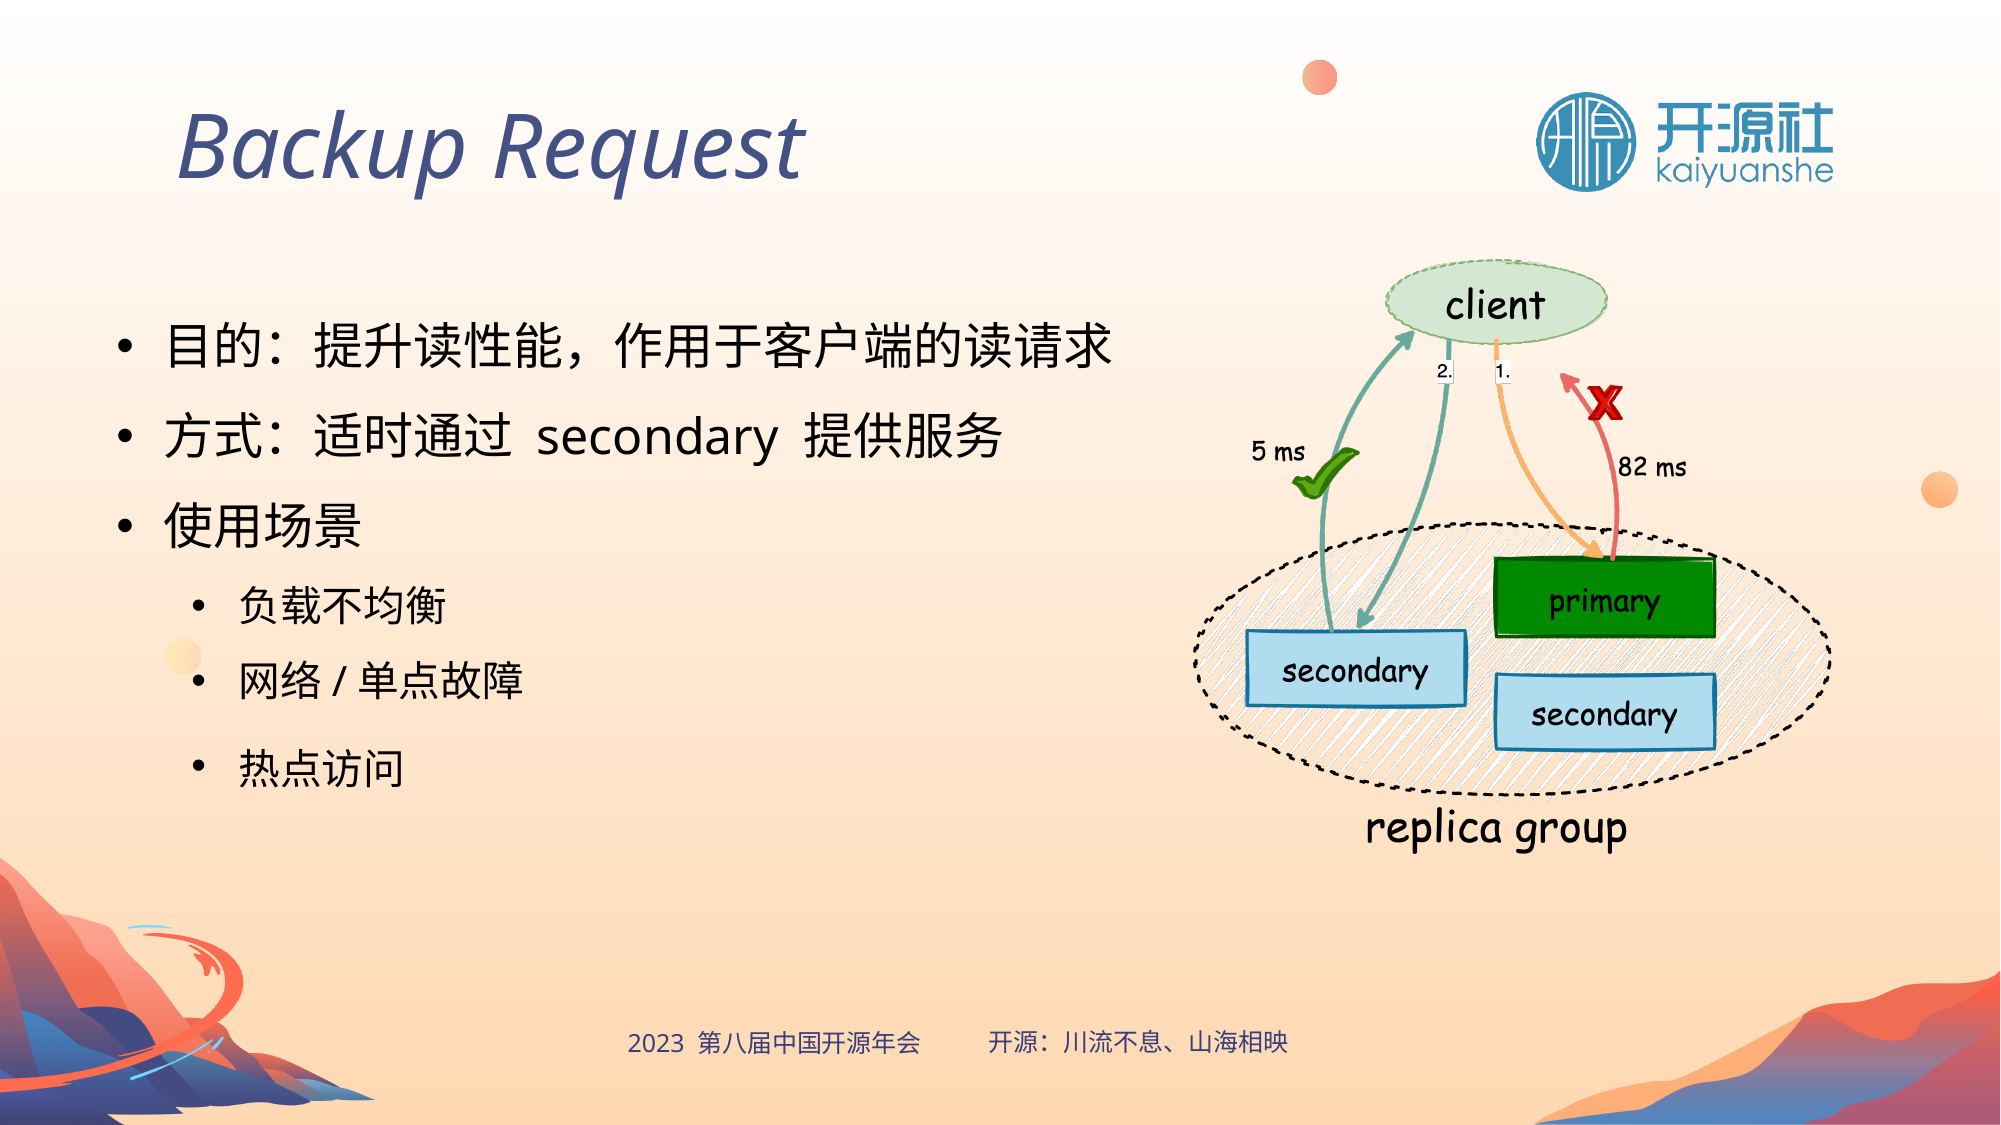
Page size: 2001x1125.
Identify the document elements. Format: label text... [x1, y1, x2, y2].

picture [1536, 92, 1833, 192]
picture [0, 850, 375, 1125]
text_box 目的：提升读性能，作用于客户端的读请求 方式：适时通过 secondary 提供服务 使用场景 负载不均衡 网络/单点故障 热点访问 [101, 277, 1191, 894]
picture [1190, 254, 1832, 871]
text_box Backup Request [160, 68, 936, 230]
picture [1534, 950, 2001, 1125]
